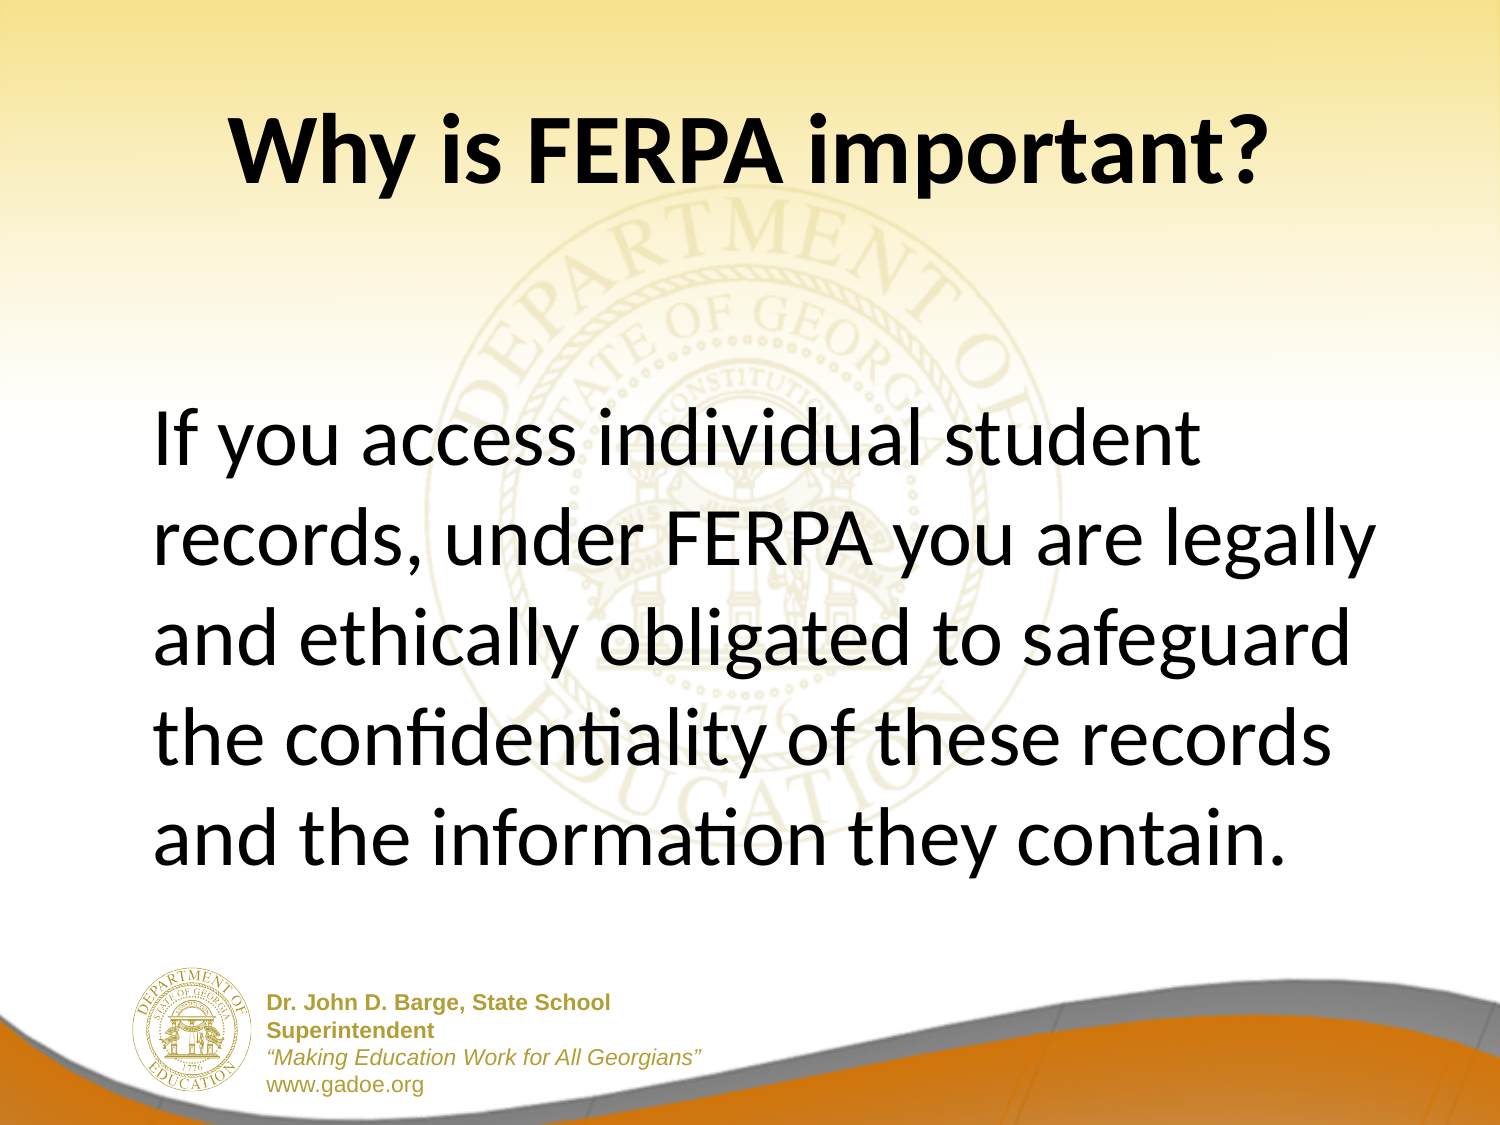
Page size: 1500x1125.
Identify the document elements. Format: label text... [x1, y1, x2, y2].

list If you access individual student records, under FERPA you are legally and ethically obligated to safeguard the confidentiality of these records and the information they contain. [137, 375, 1425, 913]
title Why is FERPA important? [75, 50, 1425, 238]
picture [0, 0, 1500, 1125]
